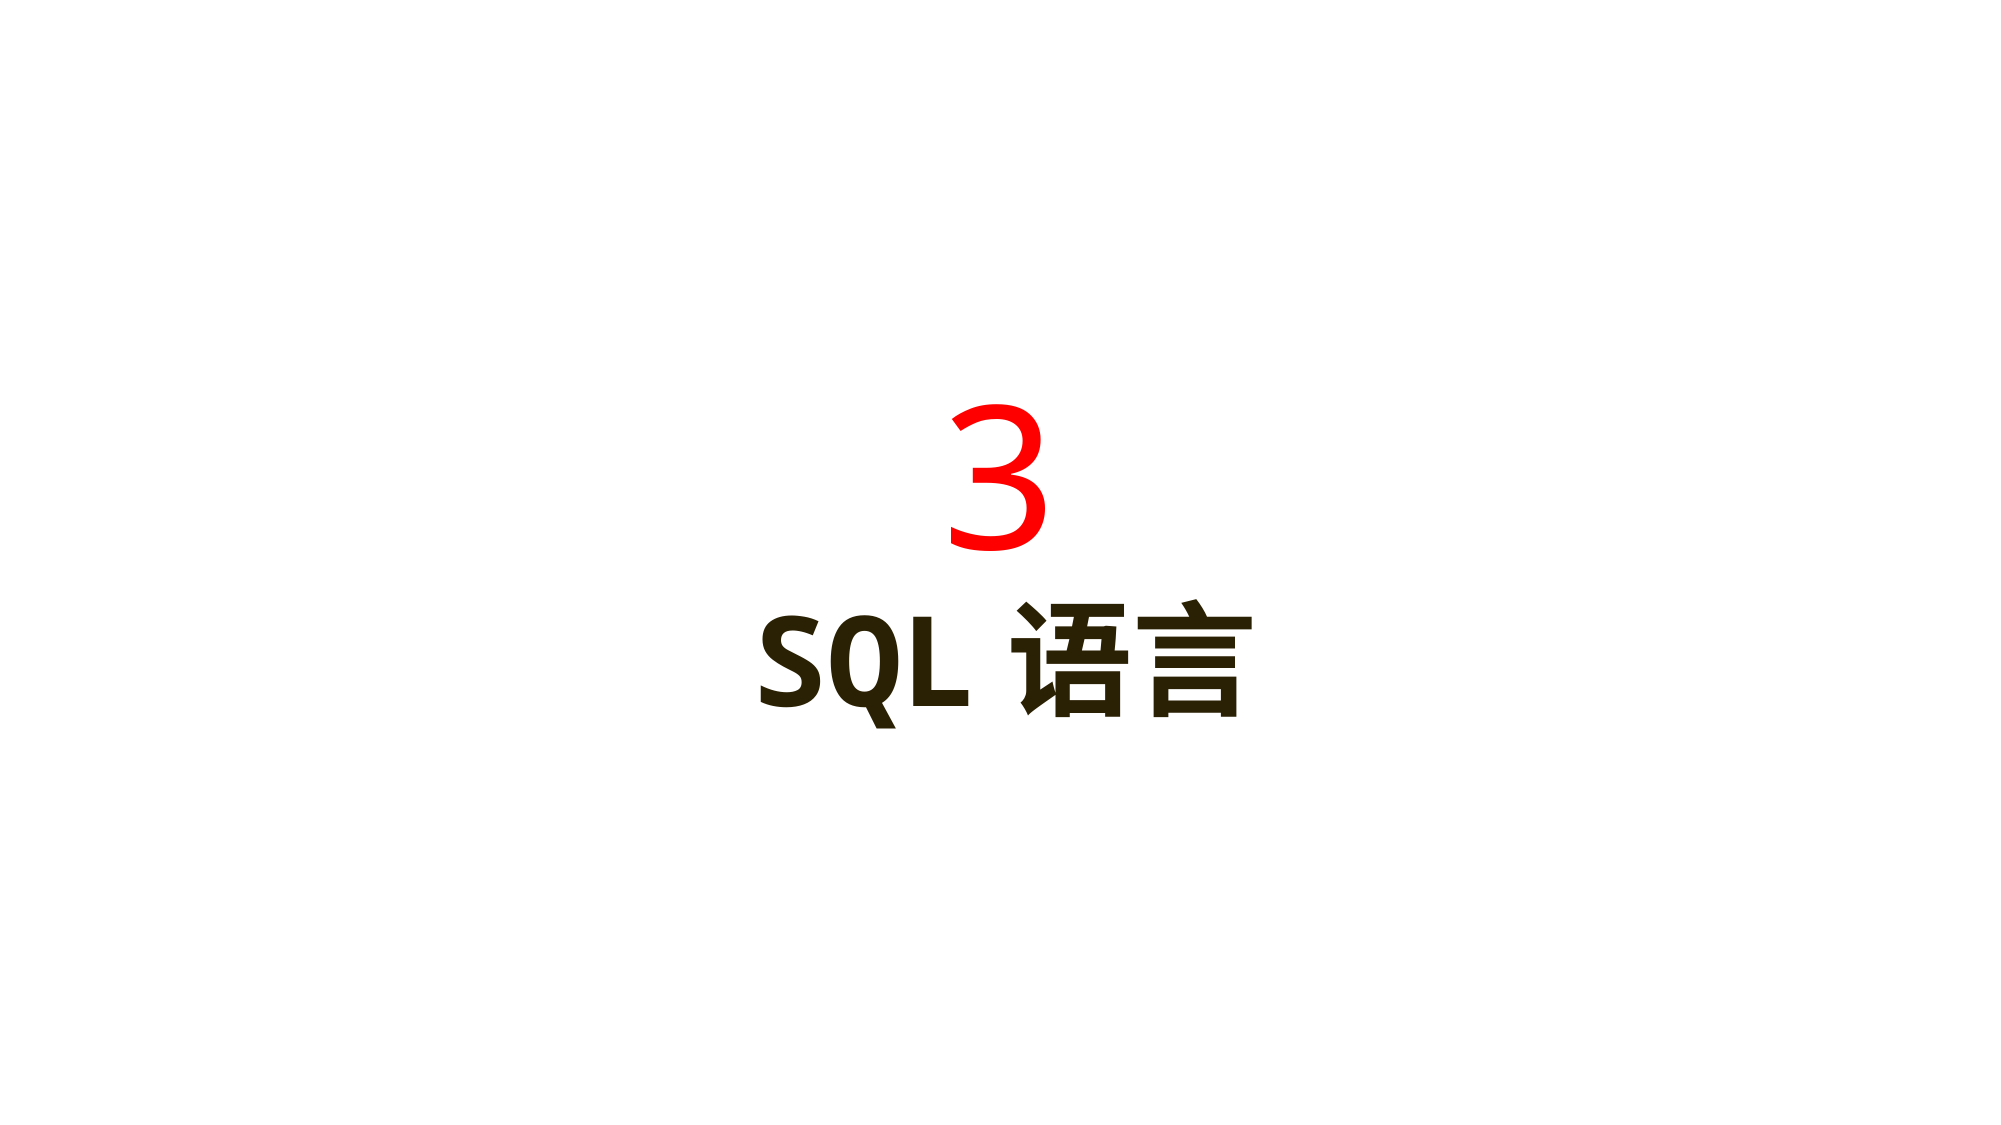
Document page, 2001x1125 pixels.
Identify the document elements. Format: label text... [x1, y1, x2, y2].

title 3 [150, 349, 1850, 591]
subtitle SQL语言 [480, 574, 1531, 776]
